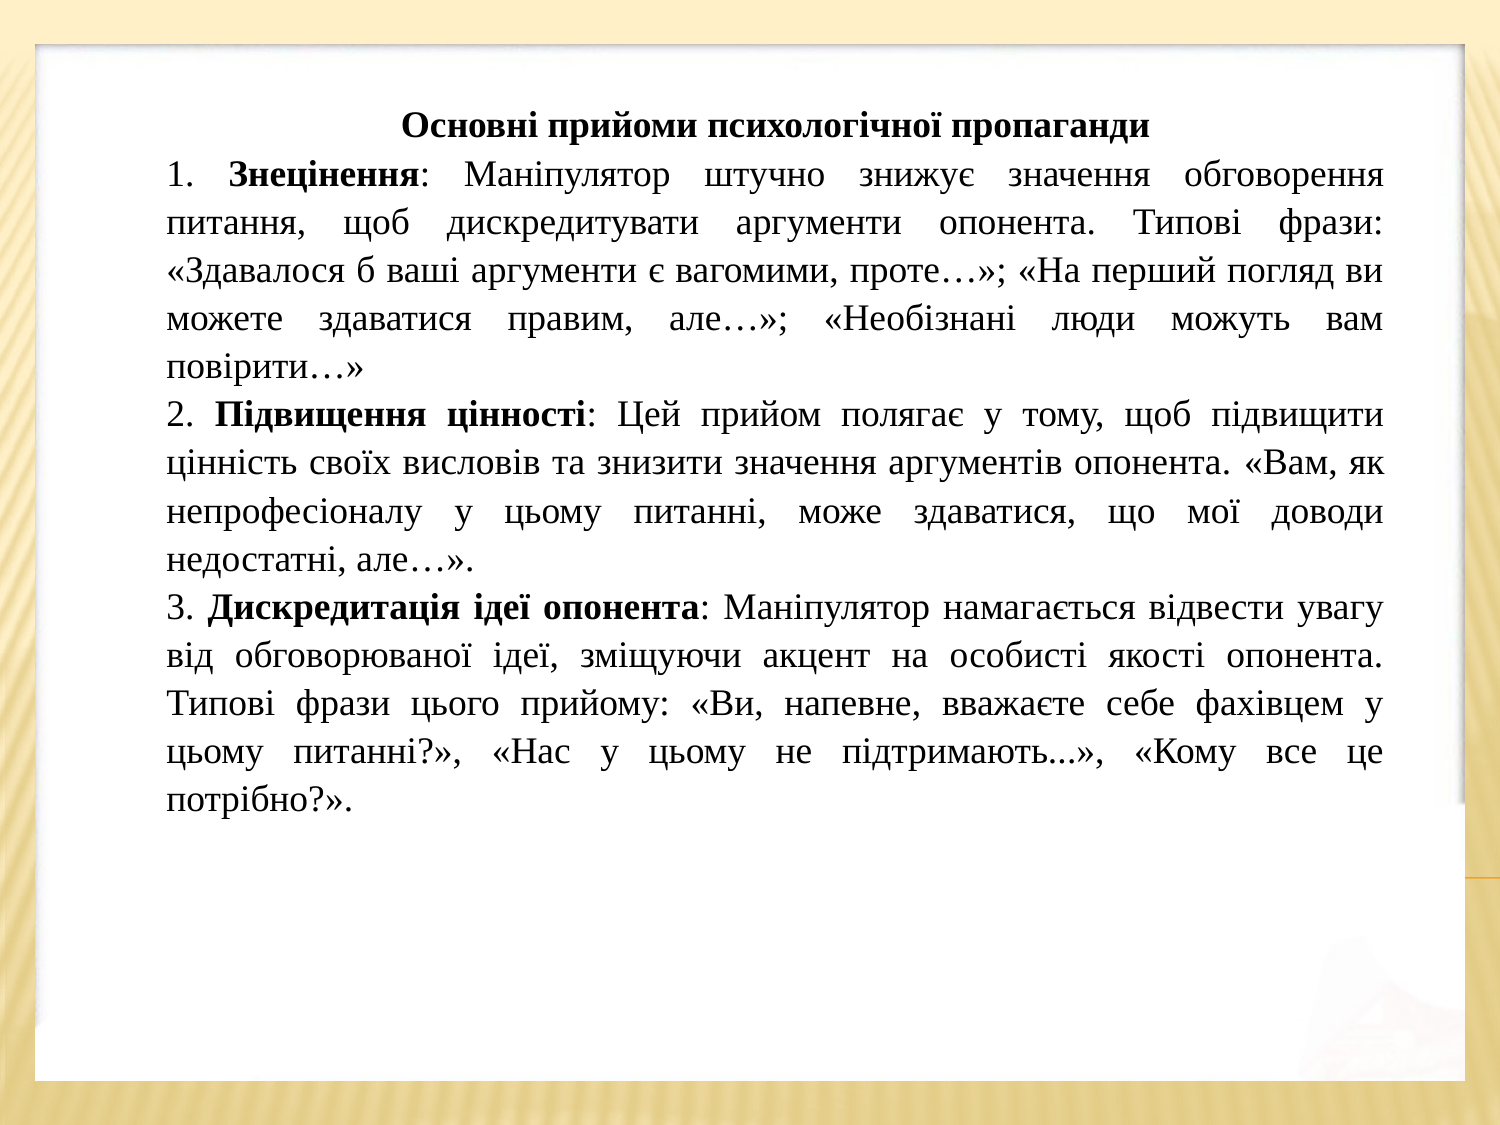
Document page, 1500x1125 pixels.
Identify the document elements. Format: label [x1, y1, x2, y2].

picture [34, 44, 1466, 1081]
